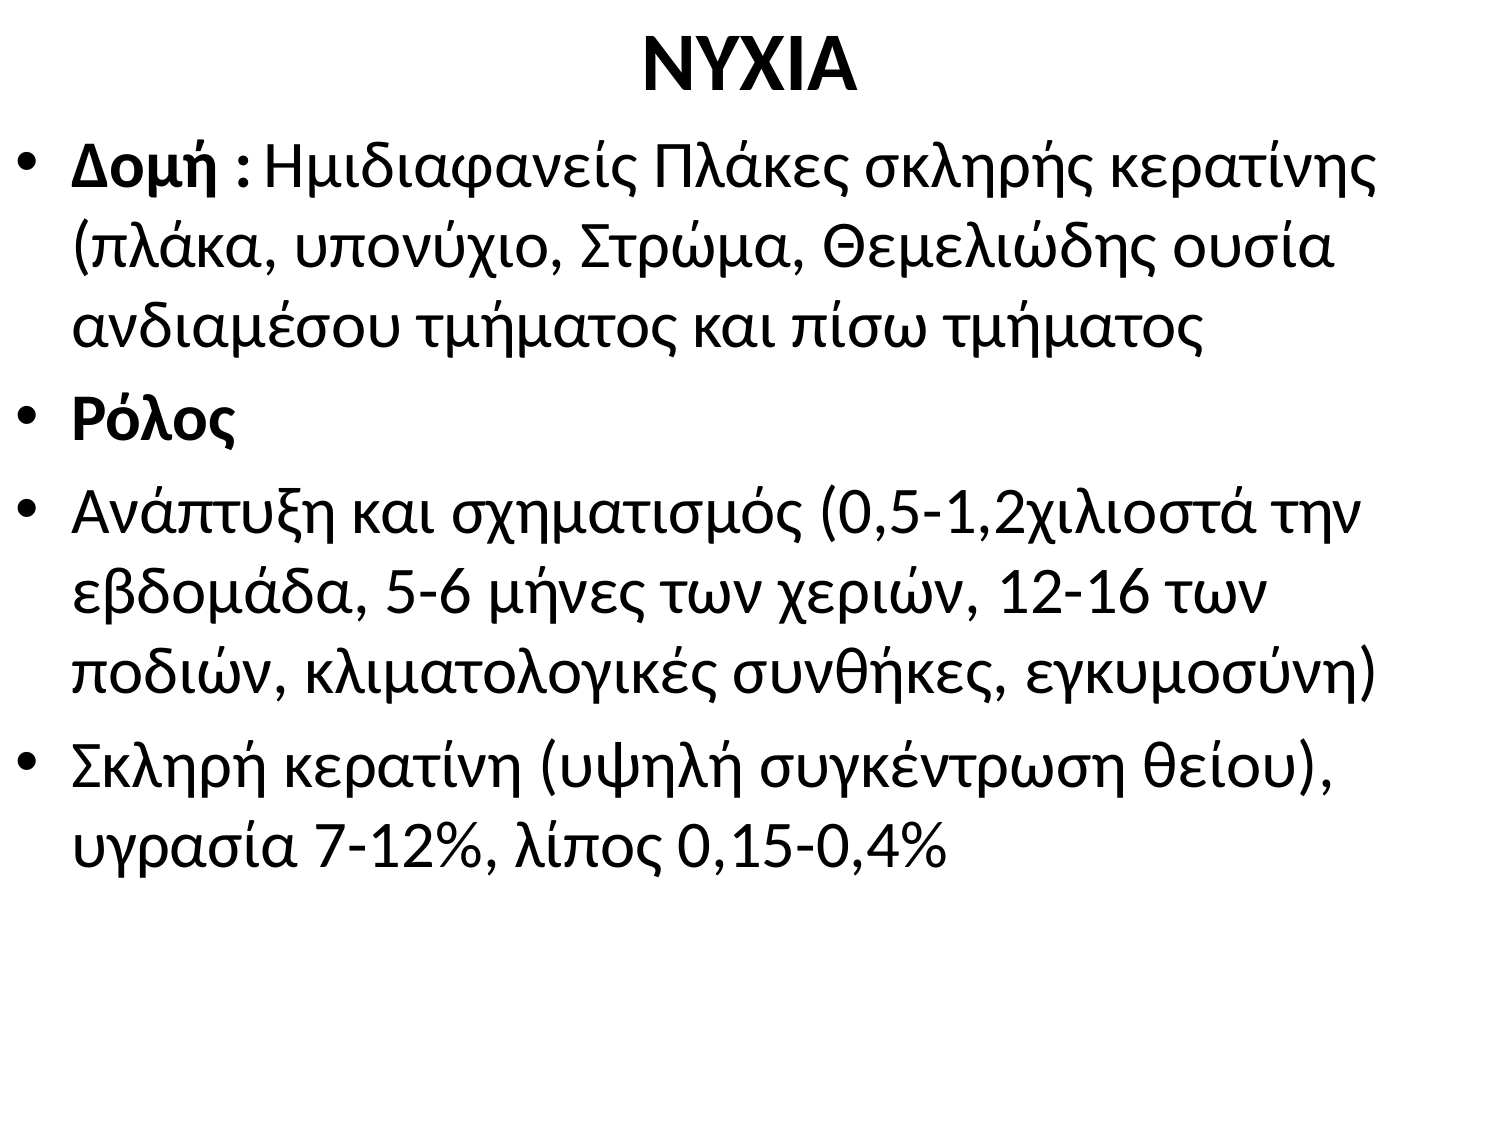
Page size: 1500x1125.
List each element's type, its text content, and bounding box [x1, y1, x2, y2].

list ΝΥΧΙΑ Δομή : Ημιδιαφανείς Πλάκες σκληρής κερατίνης (πλάκα, υπονύχιο, Στρώμα, Θεμελιώδης ουσία ανδιαμέσου τμήματος και πίσω τμήματος Ρόλος Ανάπτυξη και σχηματισμός (0,5-1,2χιλιοστά την εβδομάδα, 5-6 μήνες των χεριών, 12-16 των ποδιών, κλιματολογικές συνθήκες, εγκυμοσύνη) Σκληρή κερατίνη (υψηλή συγκέντρωση θείου), υγρασία 7-12%, λίπος 0,15-0,4% [0, 0, 1500, 1125]
